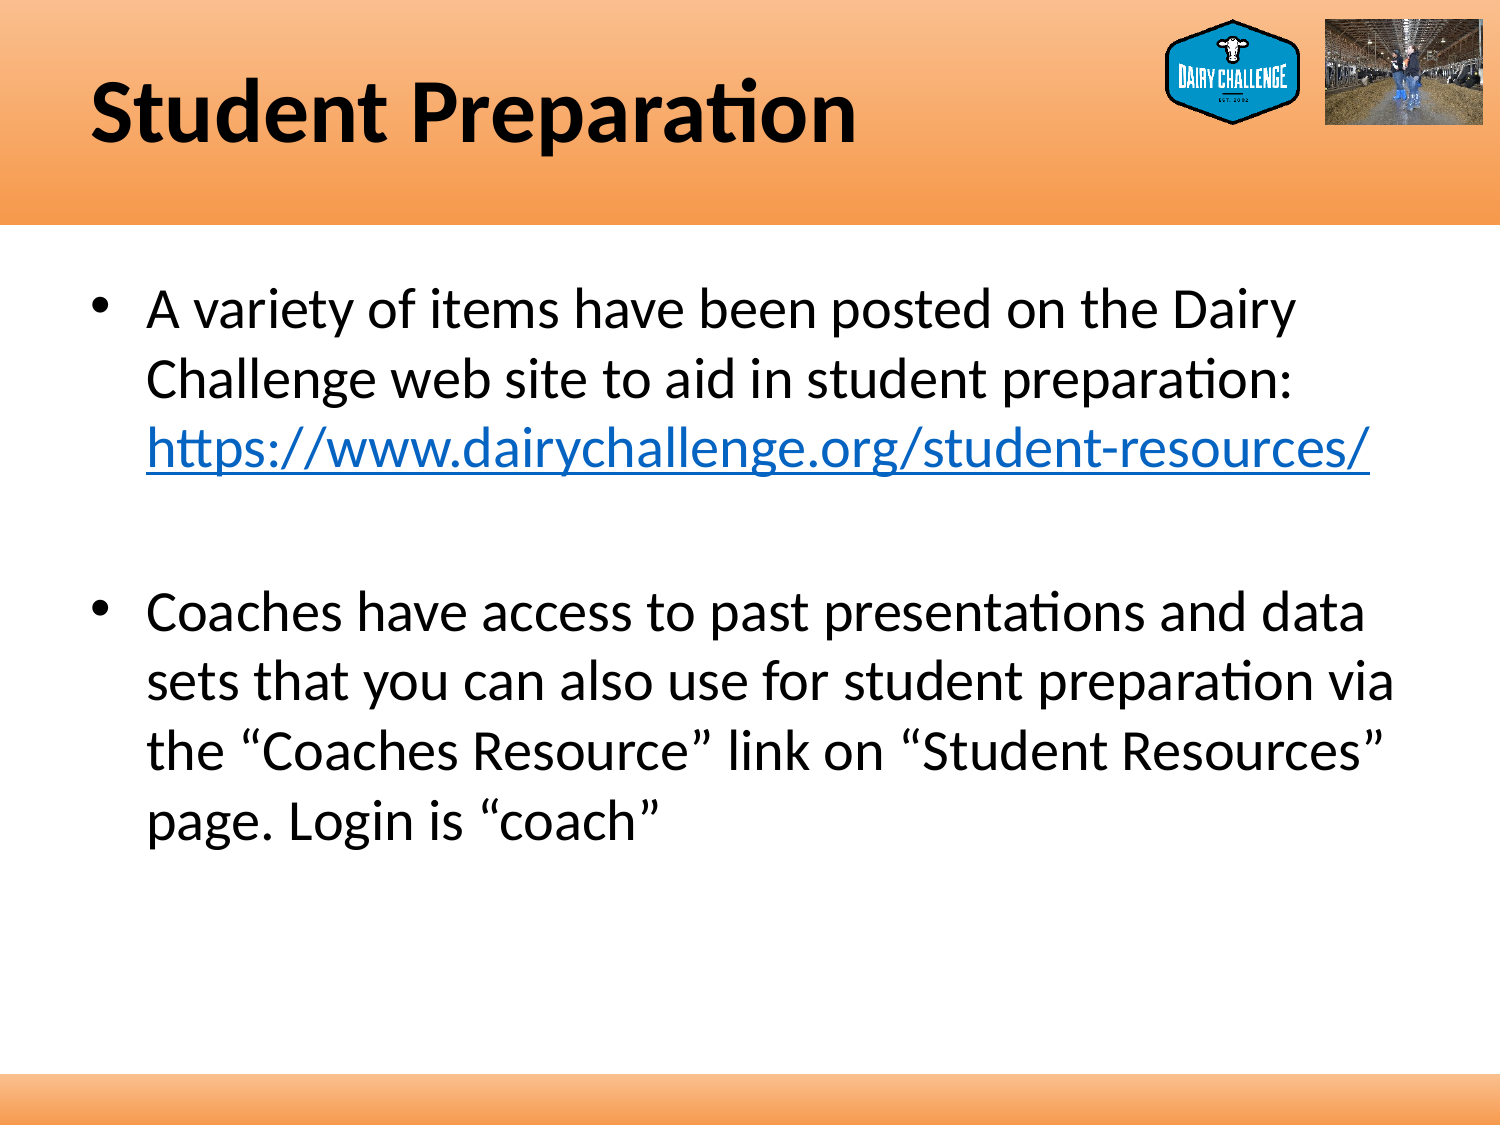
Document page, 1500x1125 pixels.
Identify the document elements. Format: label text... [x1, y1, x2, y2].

text_box [0, 1074, 1500, 1125]
picture [1324, 19, 1483, 126]
picture [1164, 19, 1301, 126]
title Student Preparation [75, 0, 1425, 213]
list A variety of items have been posted on the Dairy Challenge web site to aid in student preparation: https://www.dairychallenge.org/student-resources/ Coaches have access to past presentations and data sets that you can also use for student preparation via the “Coaches Resource” link on “Student Resources” page. Login is “coach” [75, 262, 1425, 1005]
text_box [0, 0, 1500, 225]
